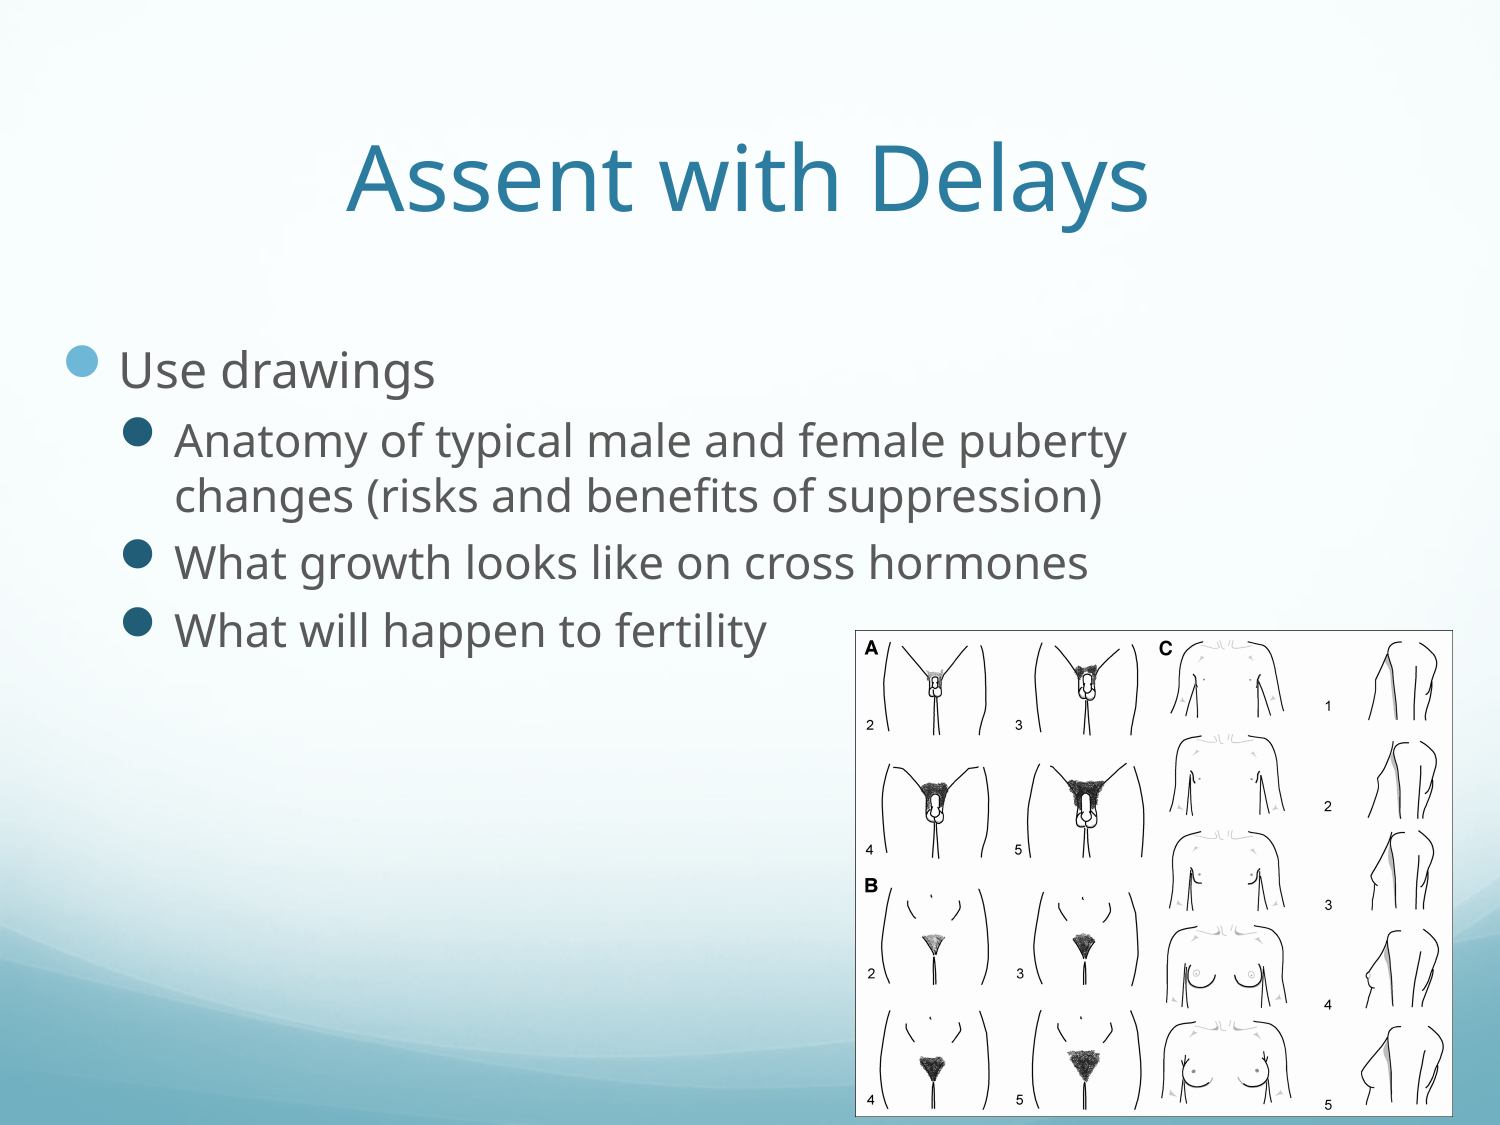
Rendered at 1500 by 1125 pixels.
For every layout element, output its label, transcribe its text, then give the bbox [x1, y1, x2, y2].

list Use drawings Anatomy of typical male and female puberty changes (risks and benefits of suppression) What growth looks like on cross hormones What will happen to fertility [46, 331, 1208, 987]
title Assent with Delays [90, 17, 1410, 237]
picture [854, 630, 1453, 1118]
